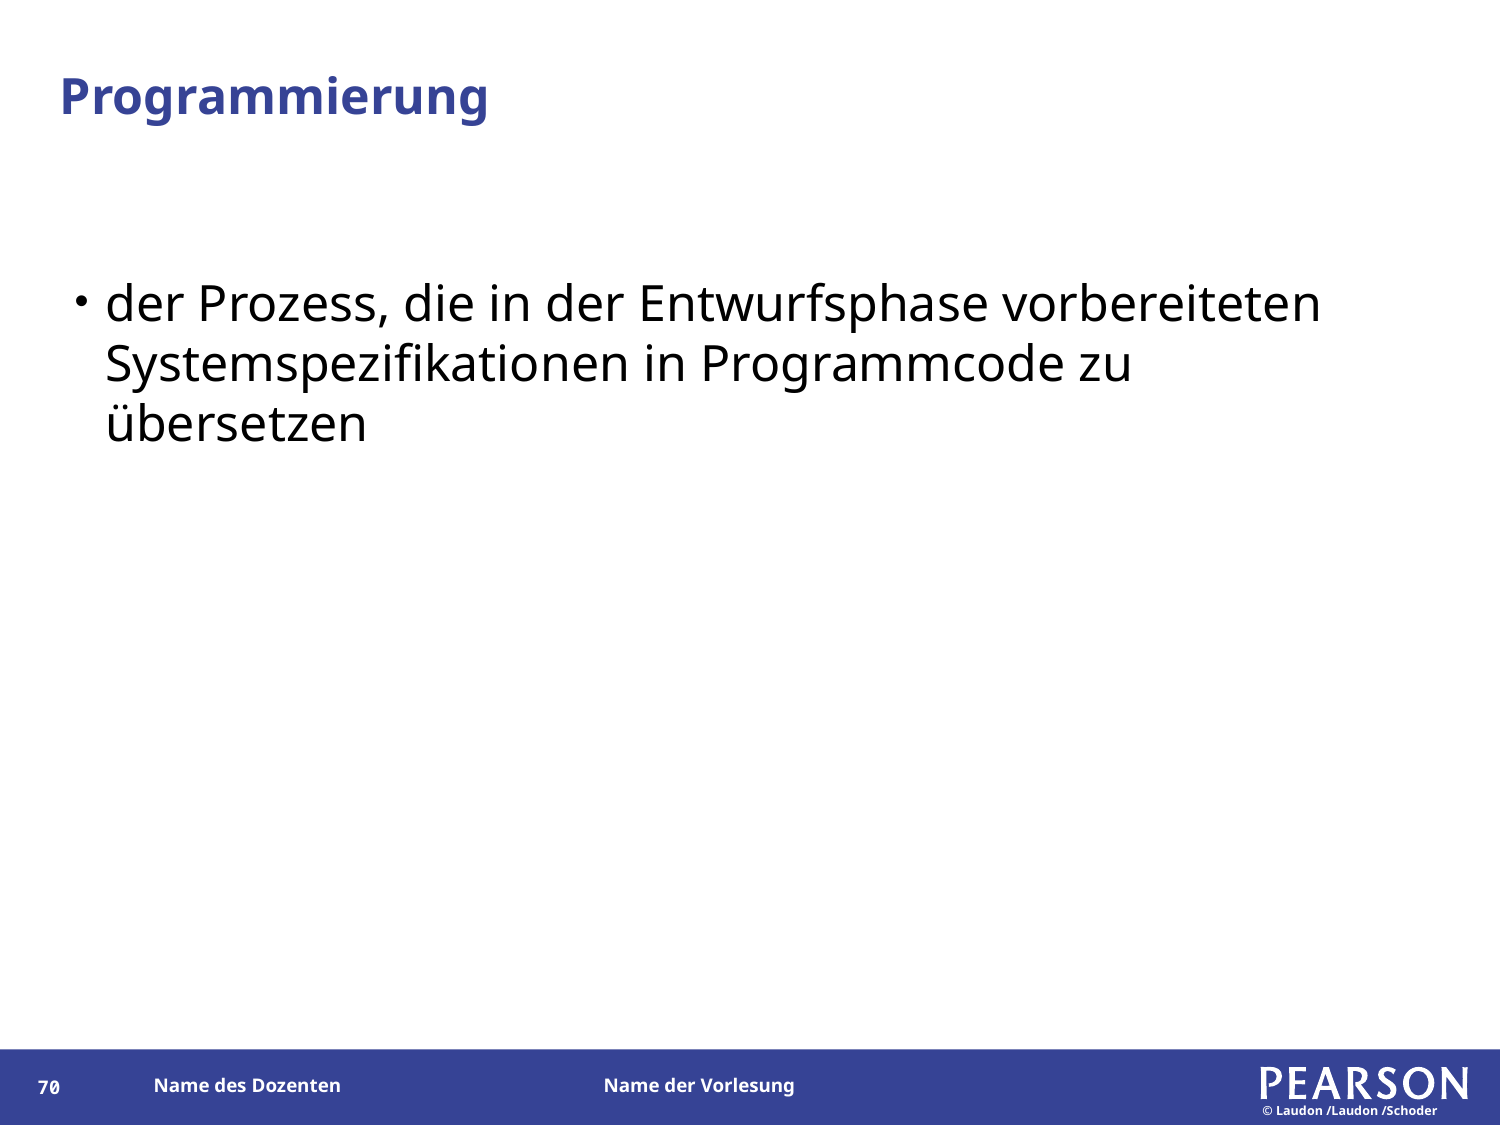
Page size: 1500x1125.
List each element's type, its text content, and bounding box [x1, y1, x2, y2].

slide_number 69 [22, 1067, 136, 1098]
title Programmierung [59, 64, 1410, 213]
list der Prozess, die in der Entwurfsphase vorbereiteten Systemspezifikationen in Programmcode zu übersetzen [59, 263, 1410, 1017]
